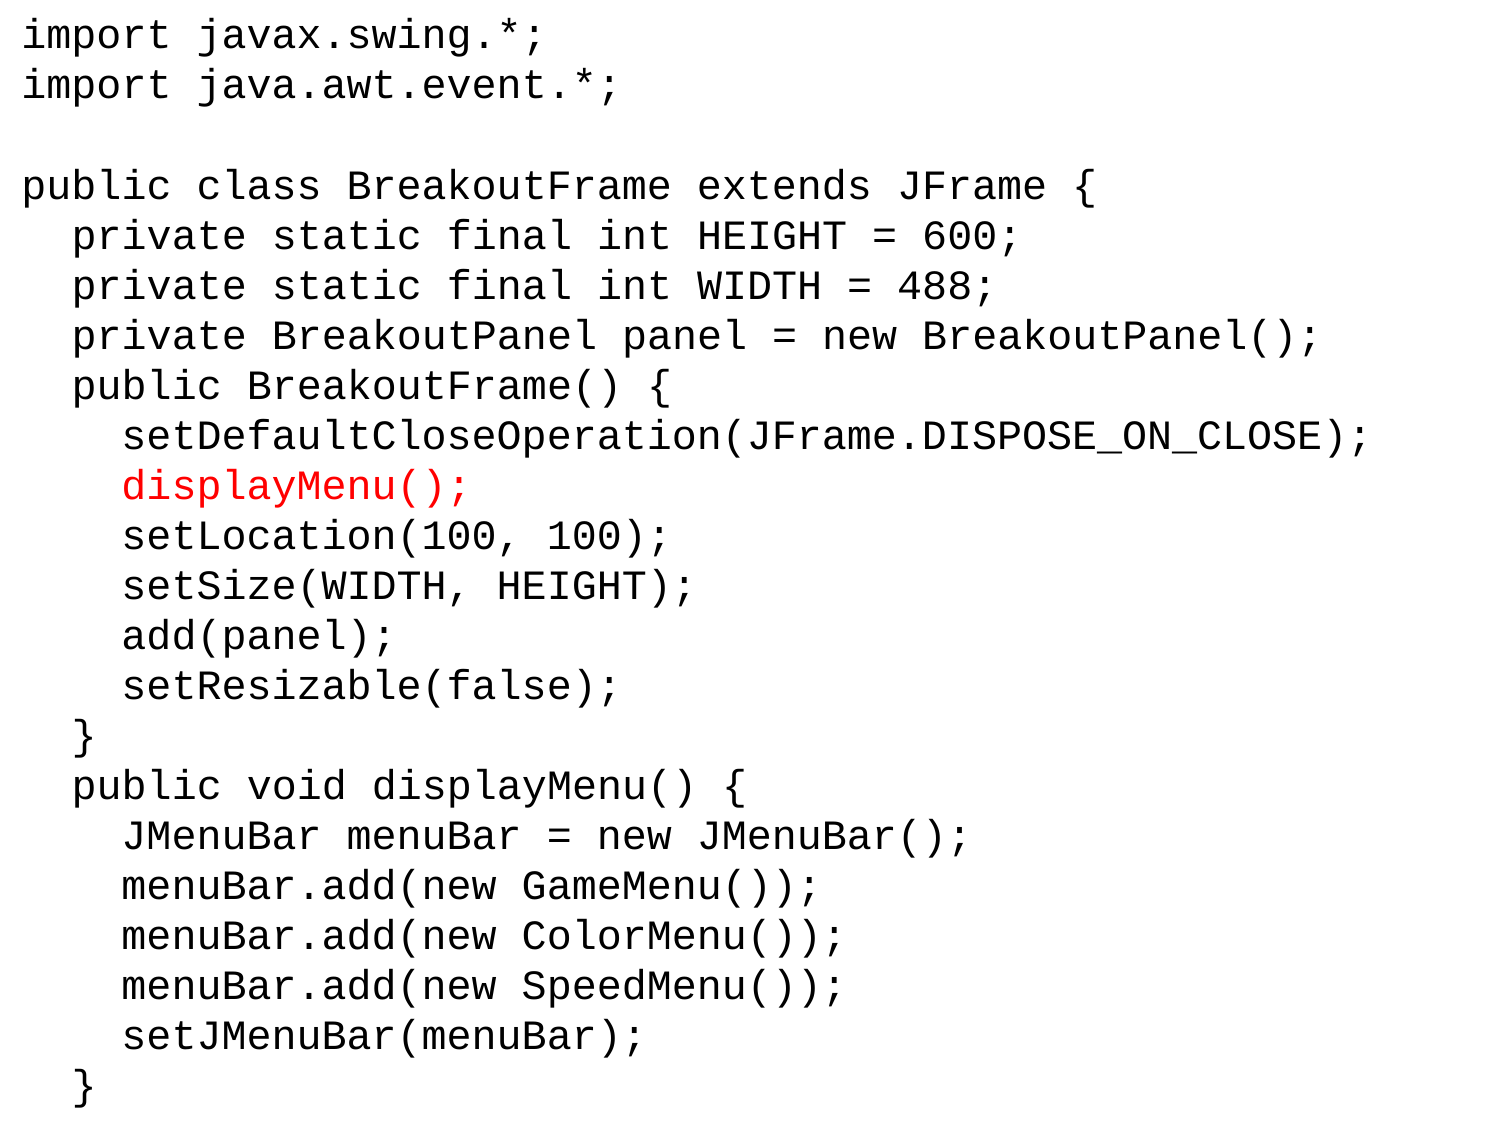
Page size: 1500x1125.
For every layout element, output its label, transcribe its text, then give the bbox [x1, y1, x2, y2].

text_box import javax.swing.*; import java.awt.event.*; public class BreakoutFrame extends JFrame { private static final int HEIGHT = 600; private static final int WIDTH = 488; private BreakoutPanel panel = new BreakoutPanel(); public BreakoutFrame() { setDefaultCloseOperation(JFrame.DISPOSE_ON_CLOSE); displayMenu(); setLocation(100, 100); setSize(WIDTH, HEIGHT); add(panel); setResizable(false); } public void displayMenu() { JMenuBar menuBar = new JMenuBar(); menuBar.add(new GameMenu()); menuBar.add(new ColorMenu()); menuBar.add(new SpeedMenu()); setJMenuBar(menuBar); } [6, 0, 1387, 1116]
